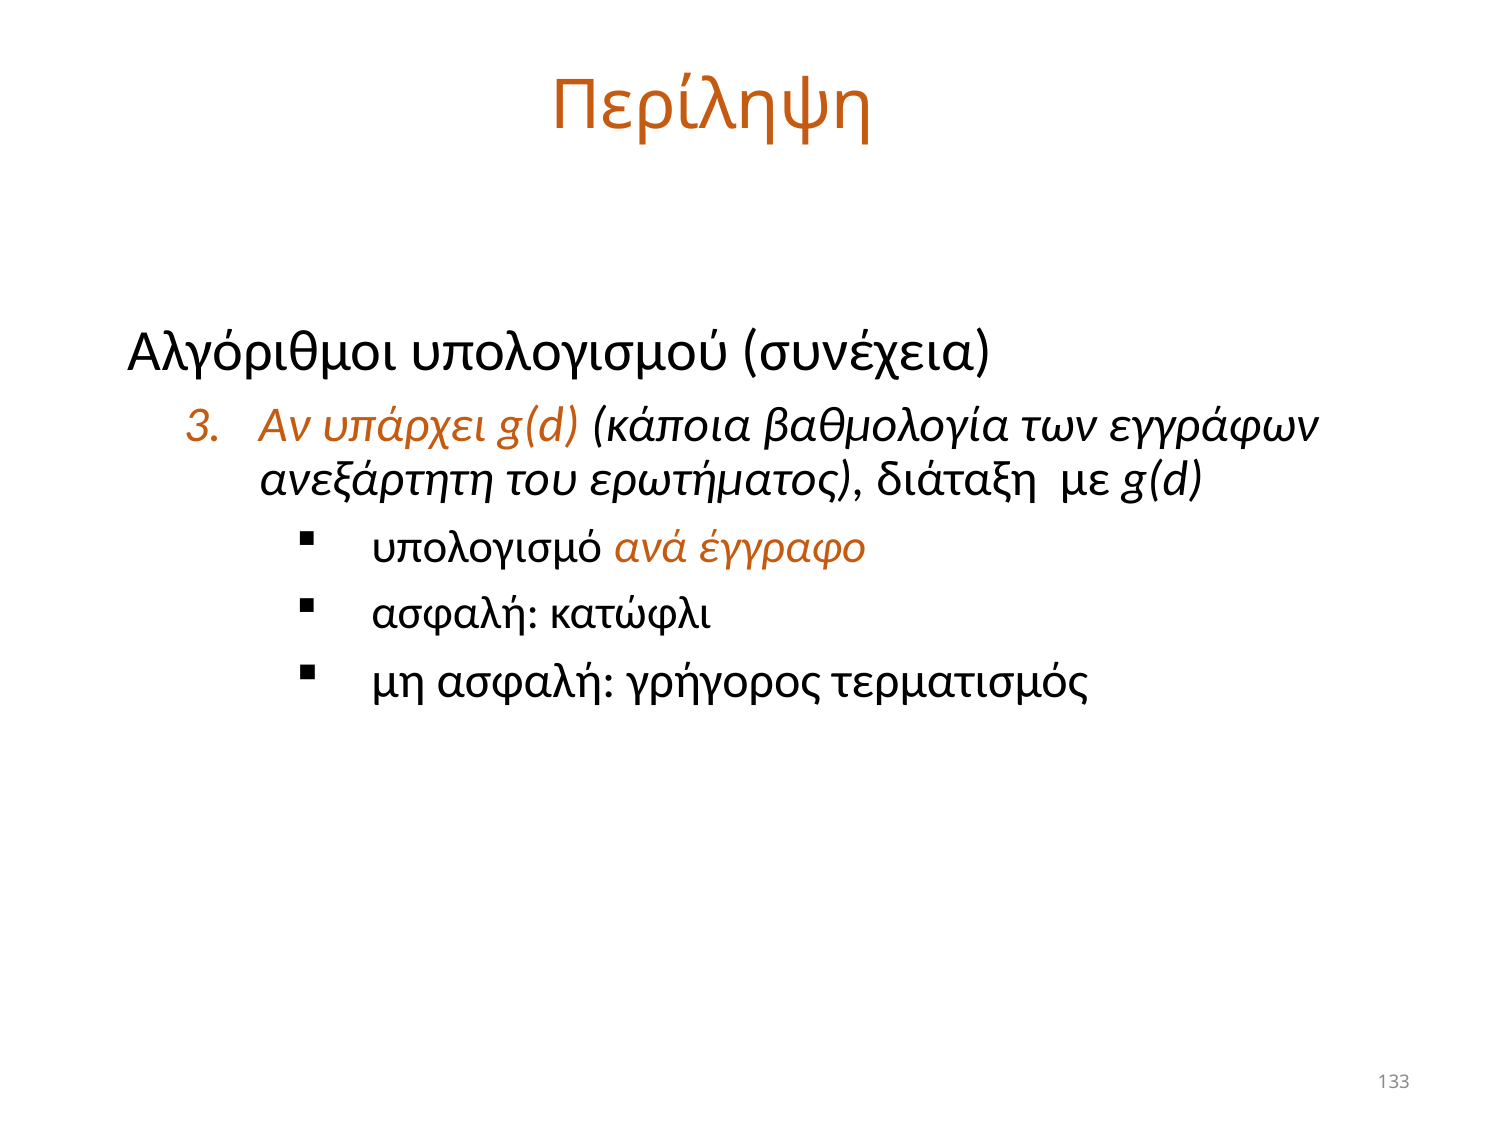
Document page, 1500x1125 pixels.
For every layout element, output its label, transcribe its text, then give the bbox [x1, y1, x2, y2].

title Περίληψη [37, 12, 1388, 200]
slide_number 133 [1074, 1062, 1425, 1103]
list Αλγόριθμοι υπολογισμού (συνέχεια) Αν υπάρχει g(d) (κάποια βαθμολογία των εγγράφων ανεξάρτητη του ερωτήματος), διάταξη με g(d) υπολογισμό ανά έγγραφο ασφαλή: κατώφλι μη ασφαλή: γρήγορος τερματισμός [112, 312, 1338, 677]
